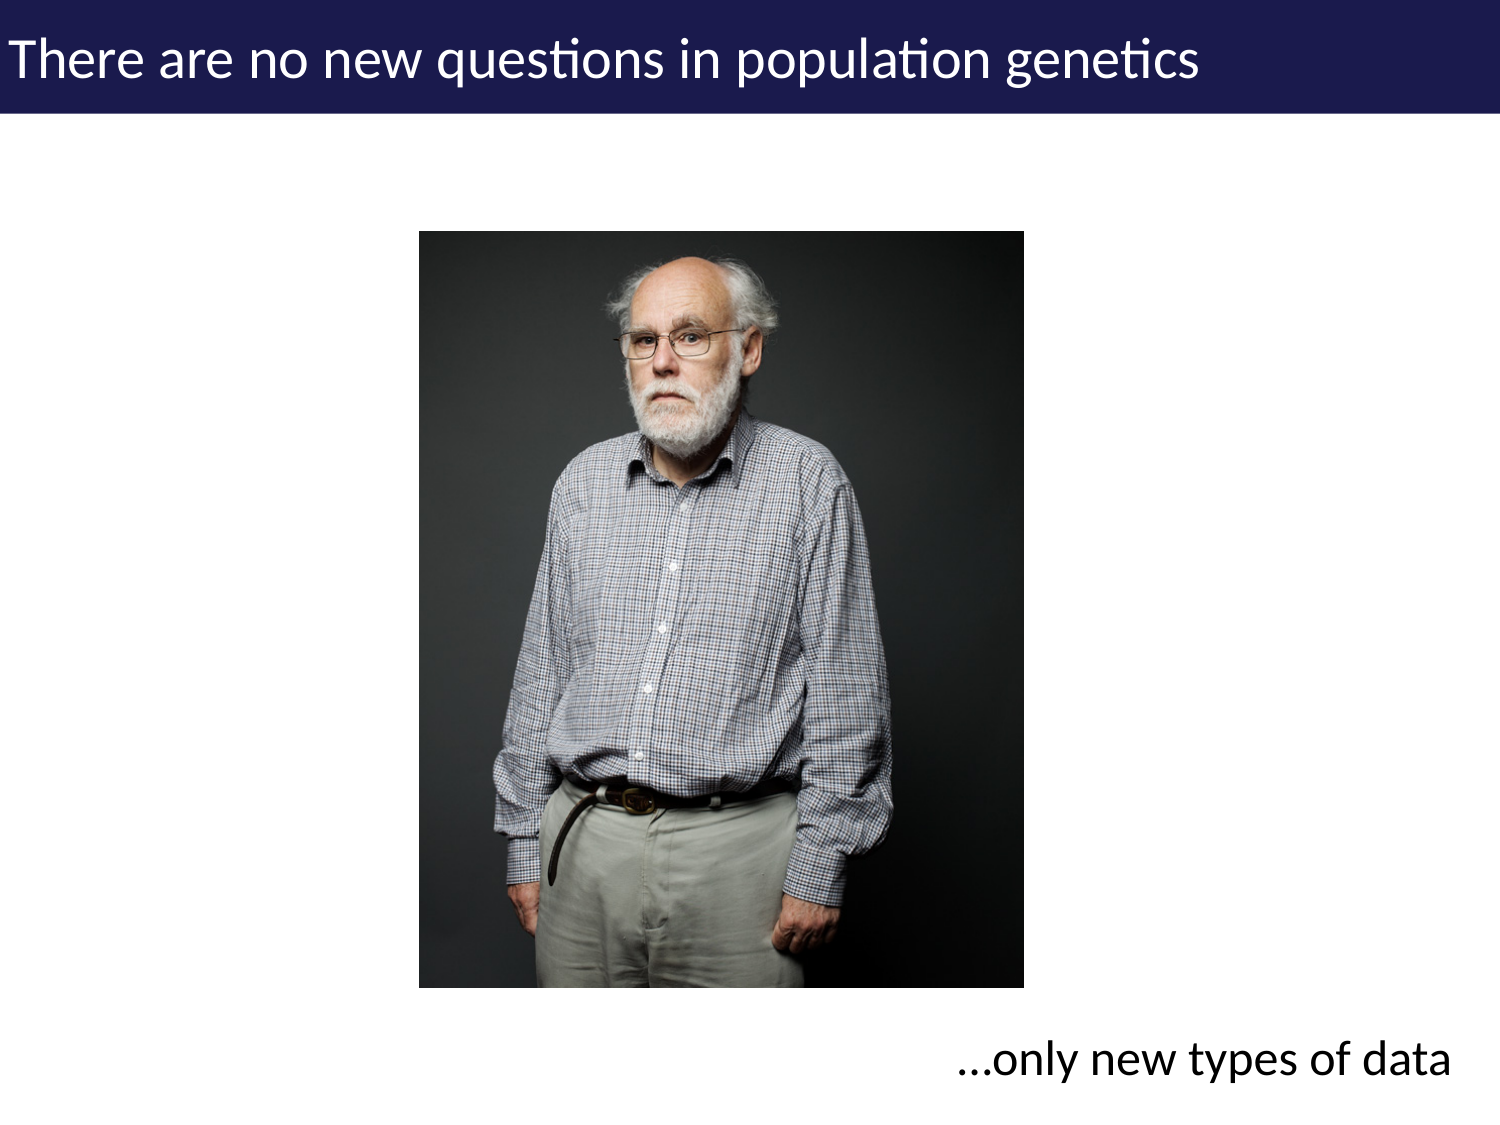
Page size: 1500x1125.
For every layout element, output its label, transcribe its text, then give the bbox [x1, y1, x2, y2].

text_box …only new types of data [942, 1018, 1468, 1093]
picture [418, 231, 1025, 989]
title There are no new questions in population genetics [0, 0, 1500, 114]
